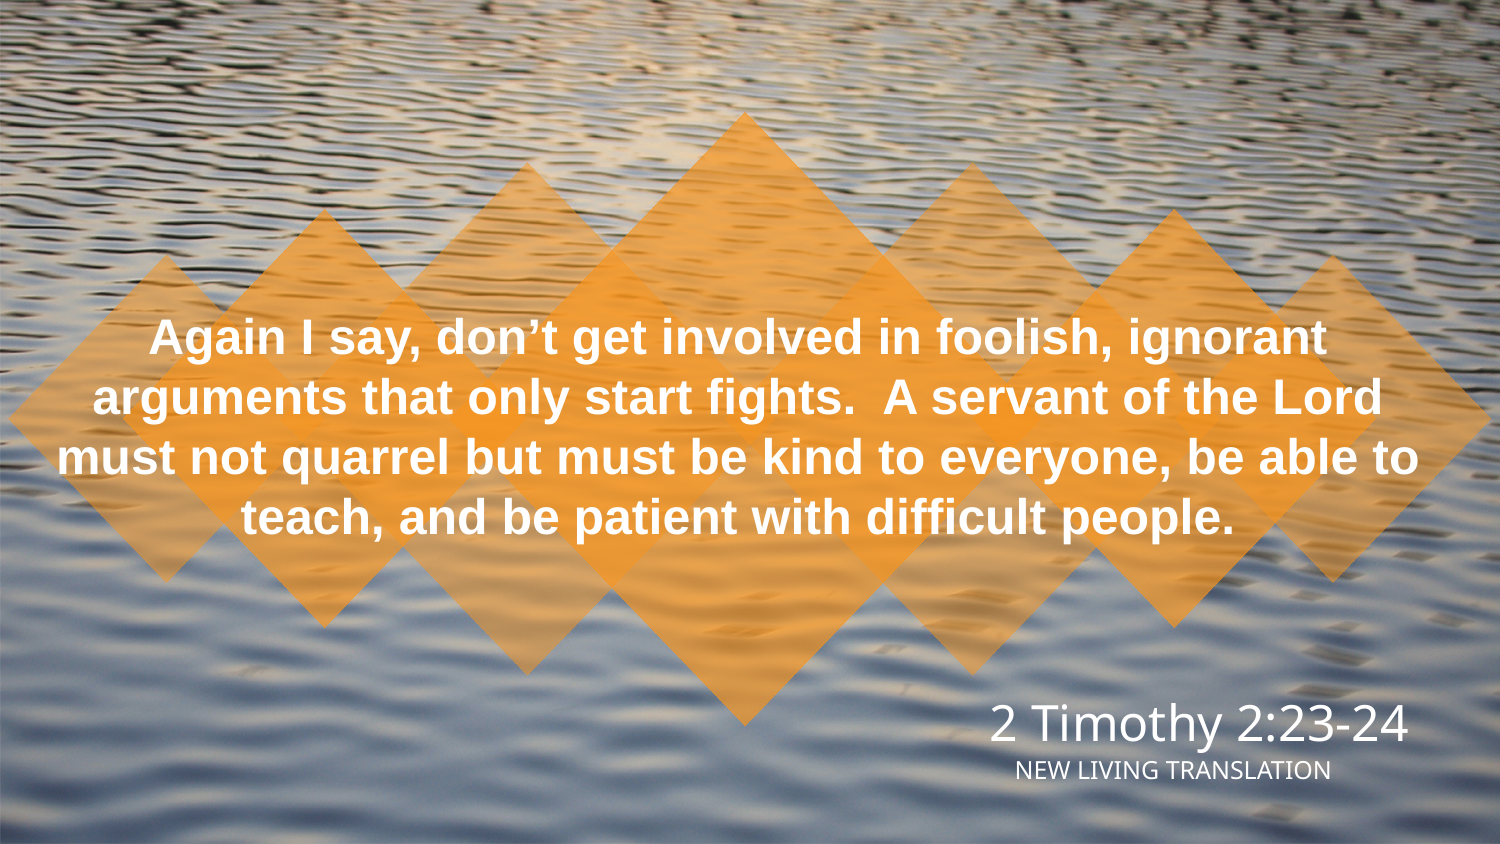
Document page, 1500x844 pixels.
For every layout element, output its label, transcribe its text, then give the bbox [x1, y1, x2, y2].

picture [0, 0, 1500, 844]
text_box 2 Timothy 2:23-24 [974, 684, 1425, 760]
text_box Again I say, don’t get involved in foolish, ignorant arguments that only start fights. A servant of the Lord must not quarrel but must be kind to everyone, be able to teach, and be patient with difficult people. [38, 296, 1439, 552]
text_box NEW LIVING TRANSLATION [999, 746, 1388, 792]
